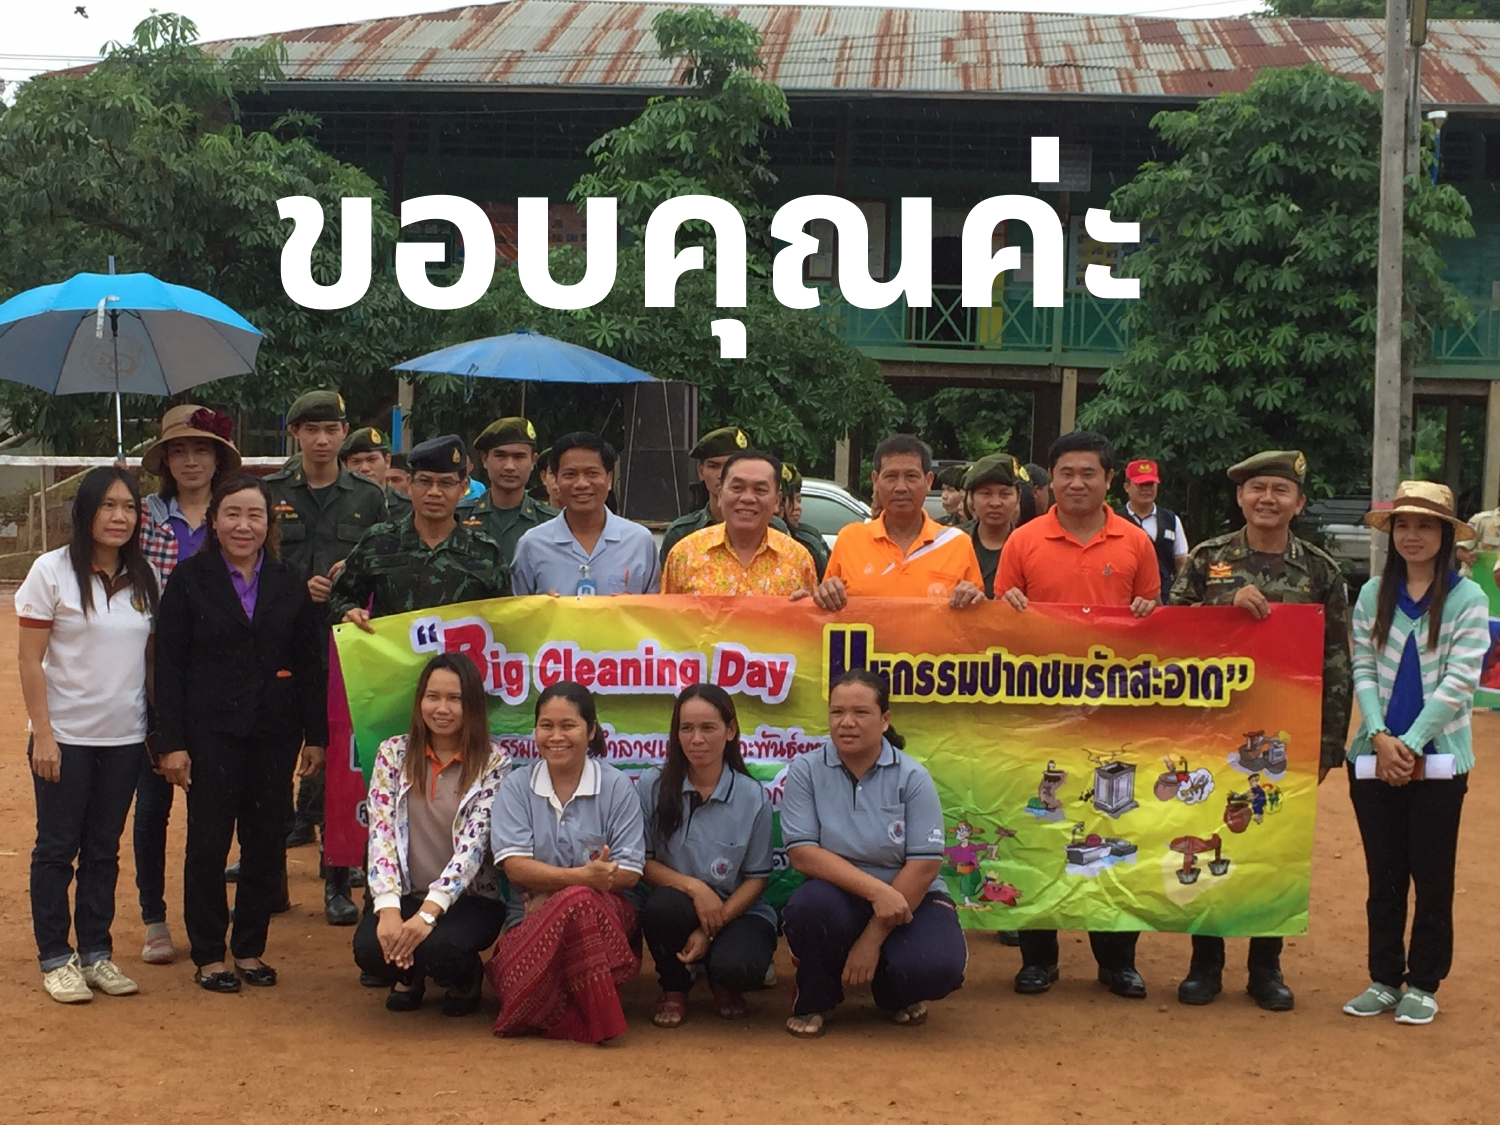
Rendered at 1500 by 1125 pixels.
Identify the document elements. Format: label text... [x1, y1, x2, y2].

picture [0, 0, 1500, 1125]
title ขอบคุณค่ะ [242, 45, 1176, 409]
